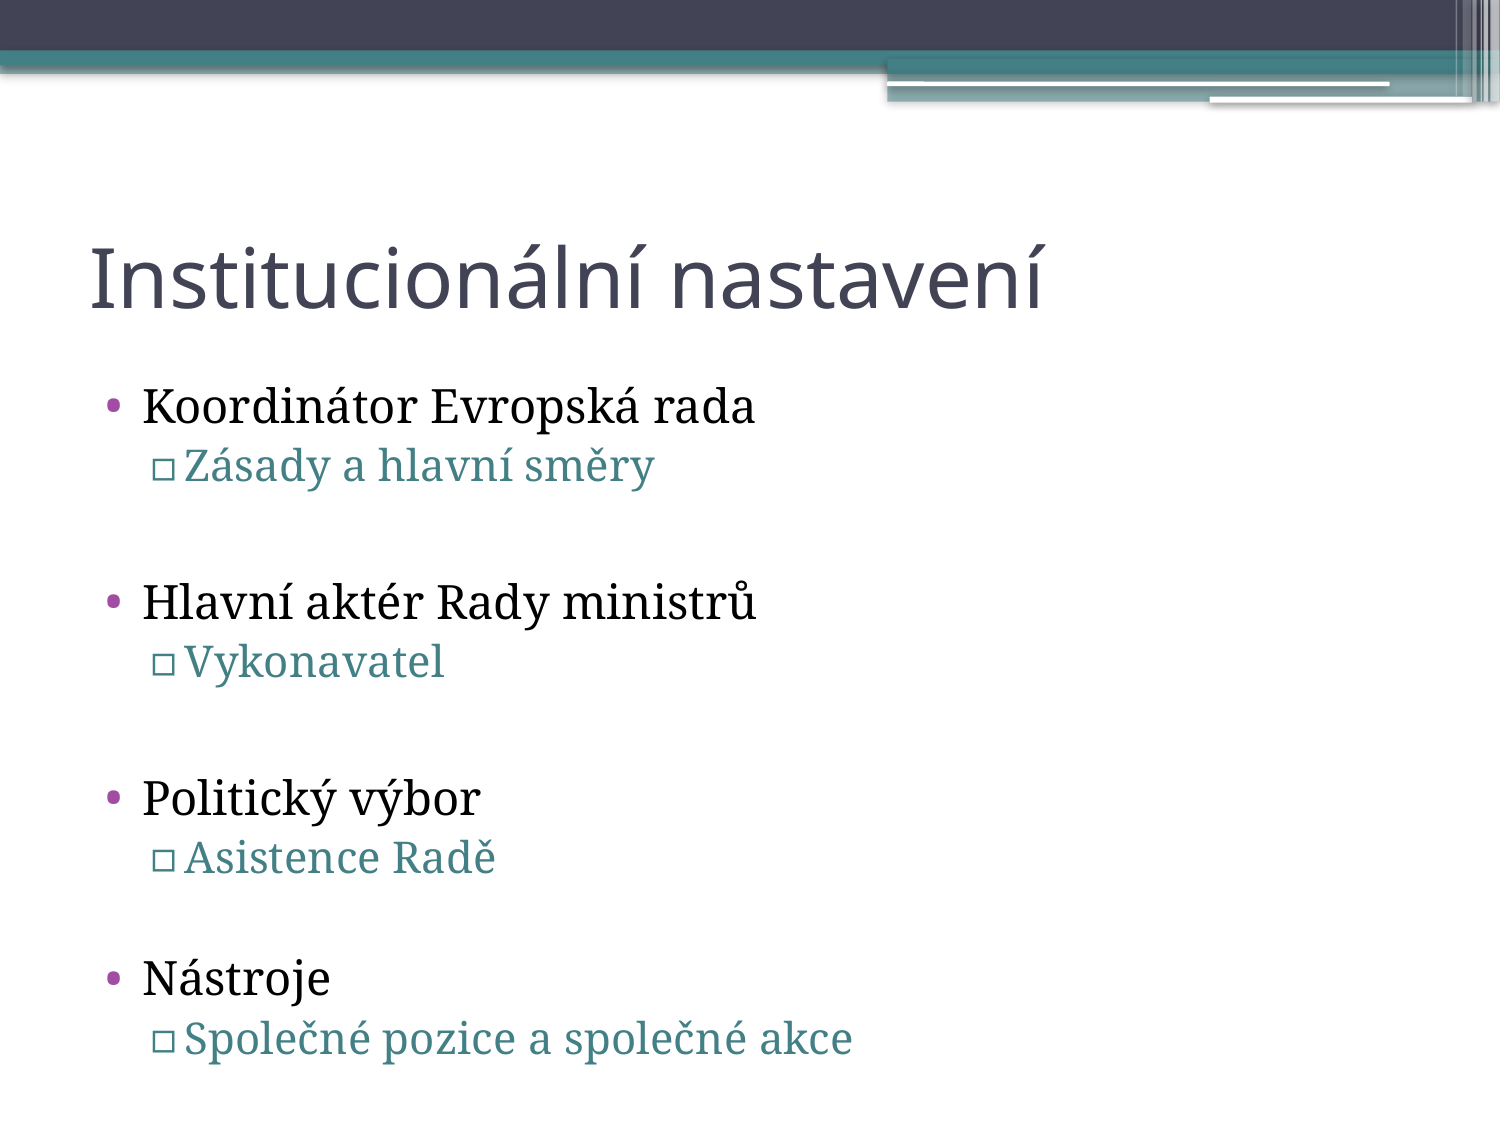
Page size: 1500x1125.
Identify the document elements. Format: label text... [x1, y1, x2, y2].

list Koordinátor Evropská rada Zásady a hlavní směry Hlavní aktér Rady ministrů Vykonavatel Politický výbor Asistence Radě Nástroje Společné pozice a společné akce [75, 368, 1425, 1079]
title Institucionální nastavení [75, 187, 1425, 363]
